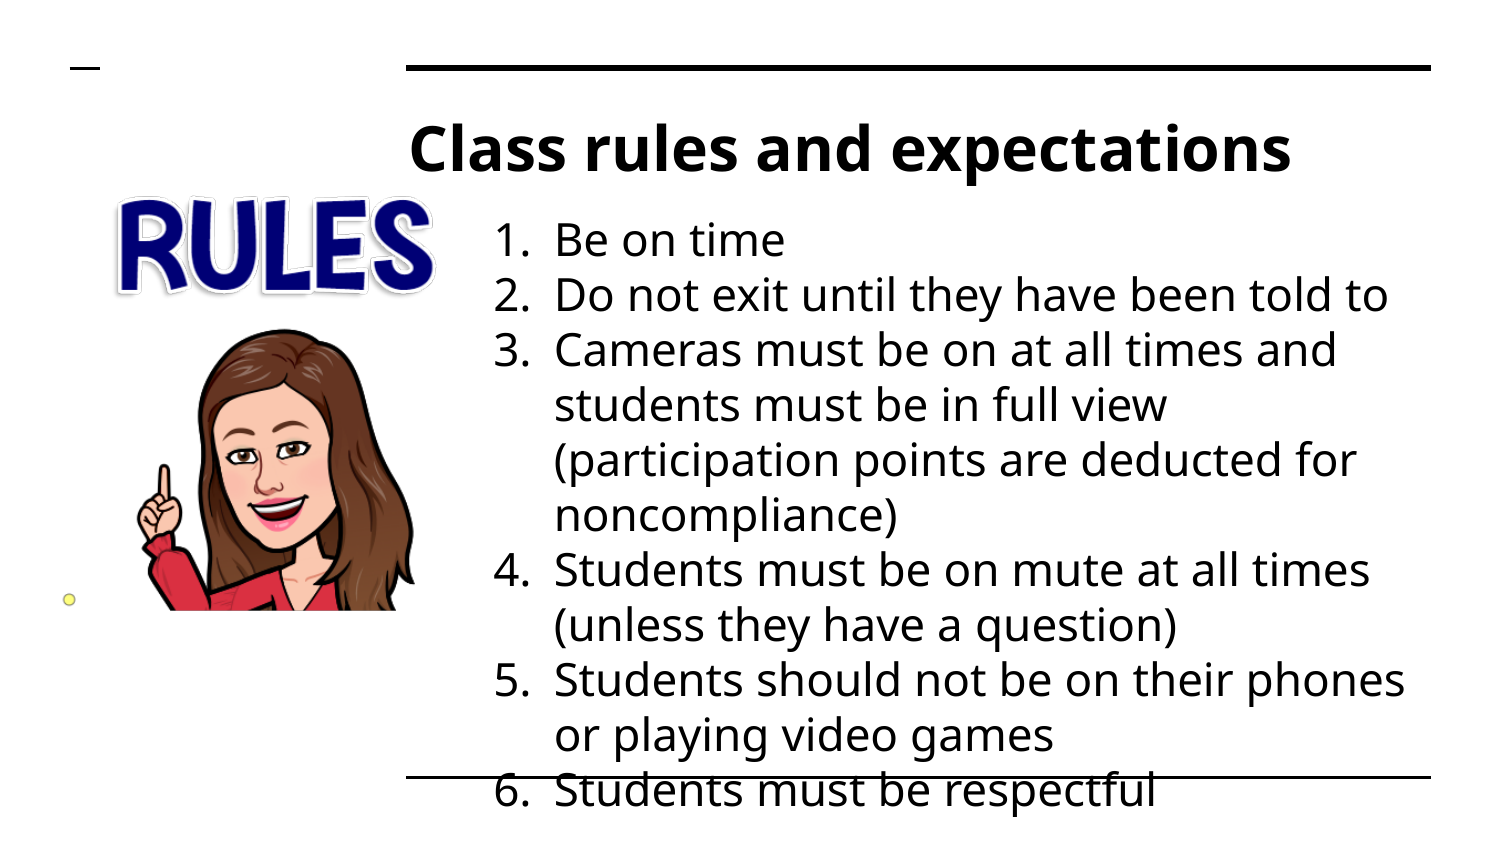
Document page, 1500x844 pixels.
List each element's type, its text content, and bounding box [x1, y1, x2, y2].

title Class rules and expectations [393, 94, 1431, 195]
picture [55, 169, 500, 613]
text_box Be on time Do not exit until they have been told to Cameras must be on at all times and students must be in full view (participation points are deducted for noncompliance) Students must be on mute at all times (unless they have a question) Students should not be on their phones or playing video games Students must be respectful [463, 195, 1445, 758]
